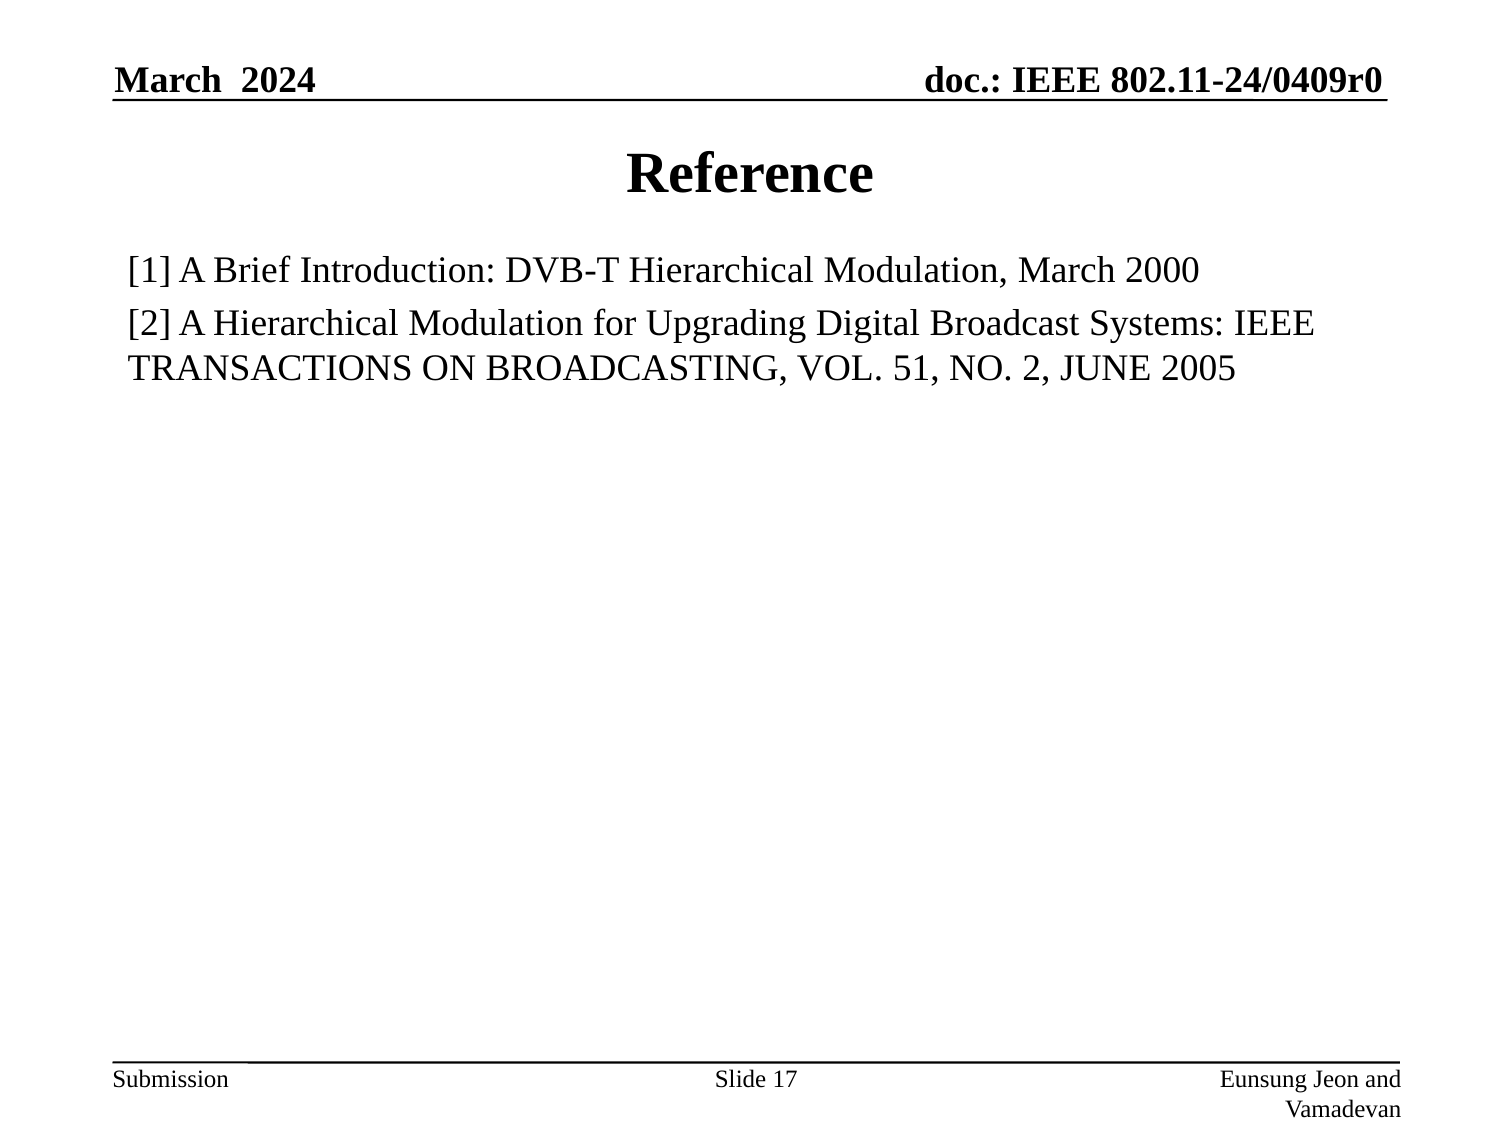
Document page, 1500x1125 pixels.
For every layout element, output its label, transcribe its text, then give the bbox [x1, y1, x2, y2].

slide_number Slide 17 [712, 1061, 800, 1093]
title Reference [112, 112, 1388, 226]
list [1] A Brief Introduction: DVB-T Hierarchical Modulation, March 2000 [2] A Hierarchical Modulation for Upgrading Digital Broadcast Systems: IEEE TRANSACTIONS ON BROADCASTING, VOL. 51, NO. 2, JUNE 2005 [112, 237, 1388, 1001]
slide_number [114, 54, 318, 101]
footer Eunsung Jeon and Vamadevan Namboodiri, Samsung [1155, 1061, 1402, 1093]
